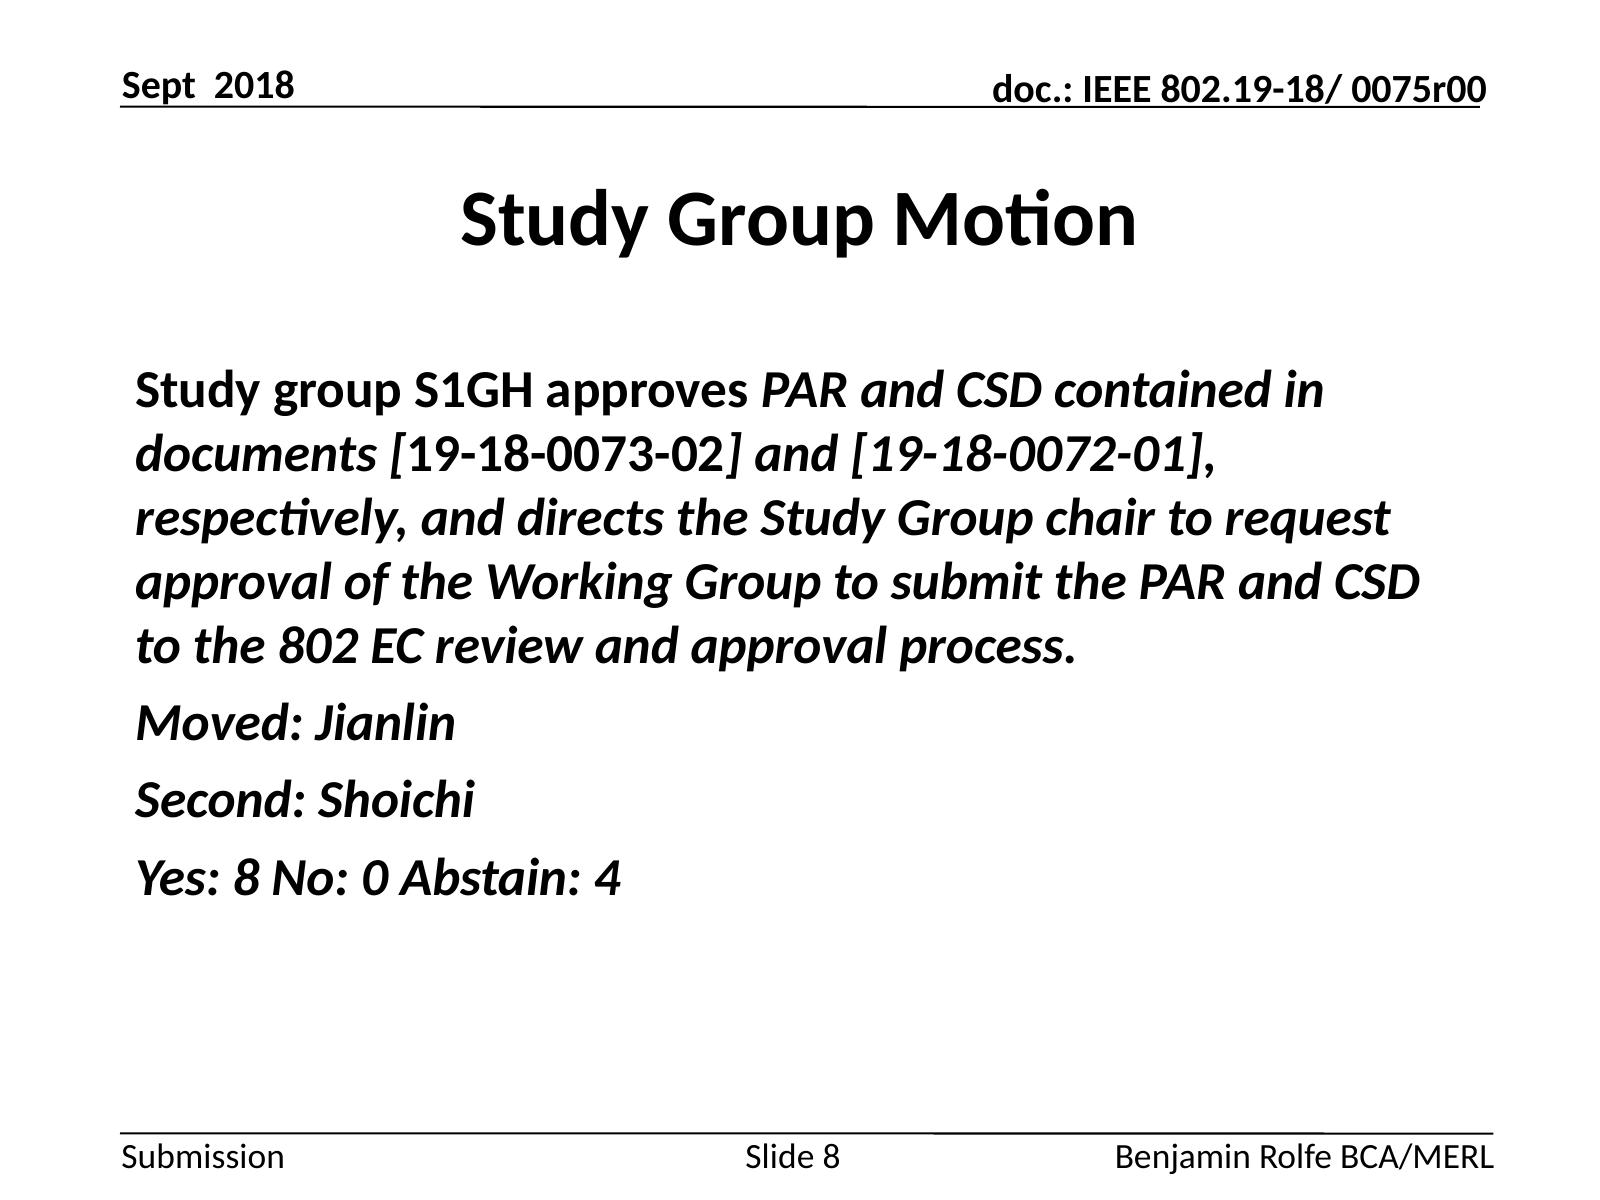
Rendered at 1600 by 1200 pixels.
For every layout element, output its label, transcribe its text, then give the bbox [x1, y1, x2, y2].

list Study group S1GH approves PAR and CSD contained in documents [19-18-0073-02] and [19-18-0072-01], respectively, and directs the Study Group chair to request approval of the Working Group to submit the PAR and CSD to the 802 EC review and approval process. Moved: Jianlin Second: Shoichi Yes: 8 No: 0 Abstain: 4 [119, 346, 1480, 1067]
footer Benjamin Rolfe BCA/MERL [937, 1132, 1495, 1174]
title Study Group Motion [119, 119, 1480, 307]
slide_number Slide 8 [733, 1132, 854, 1197]
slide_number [121, 58, 451, 107]
